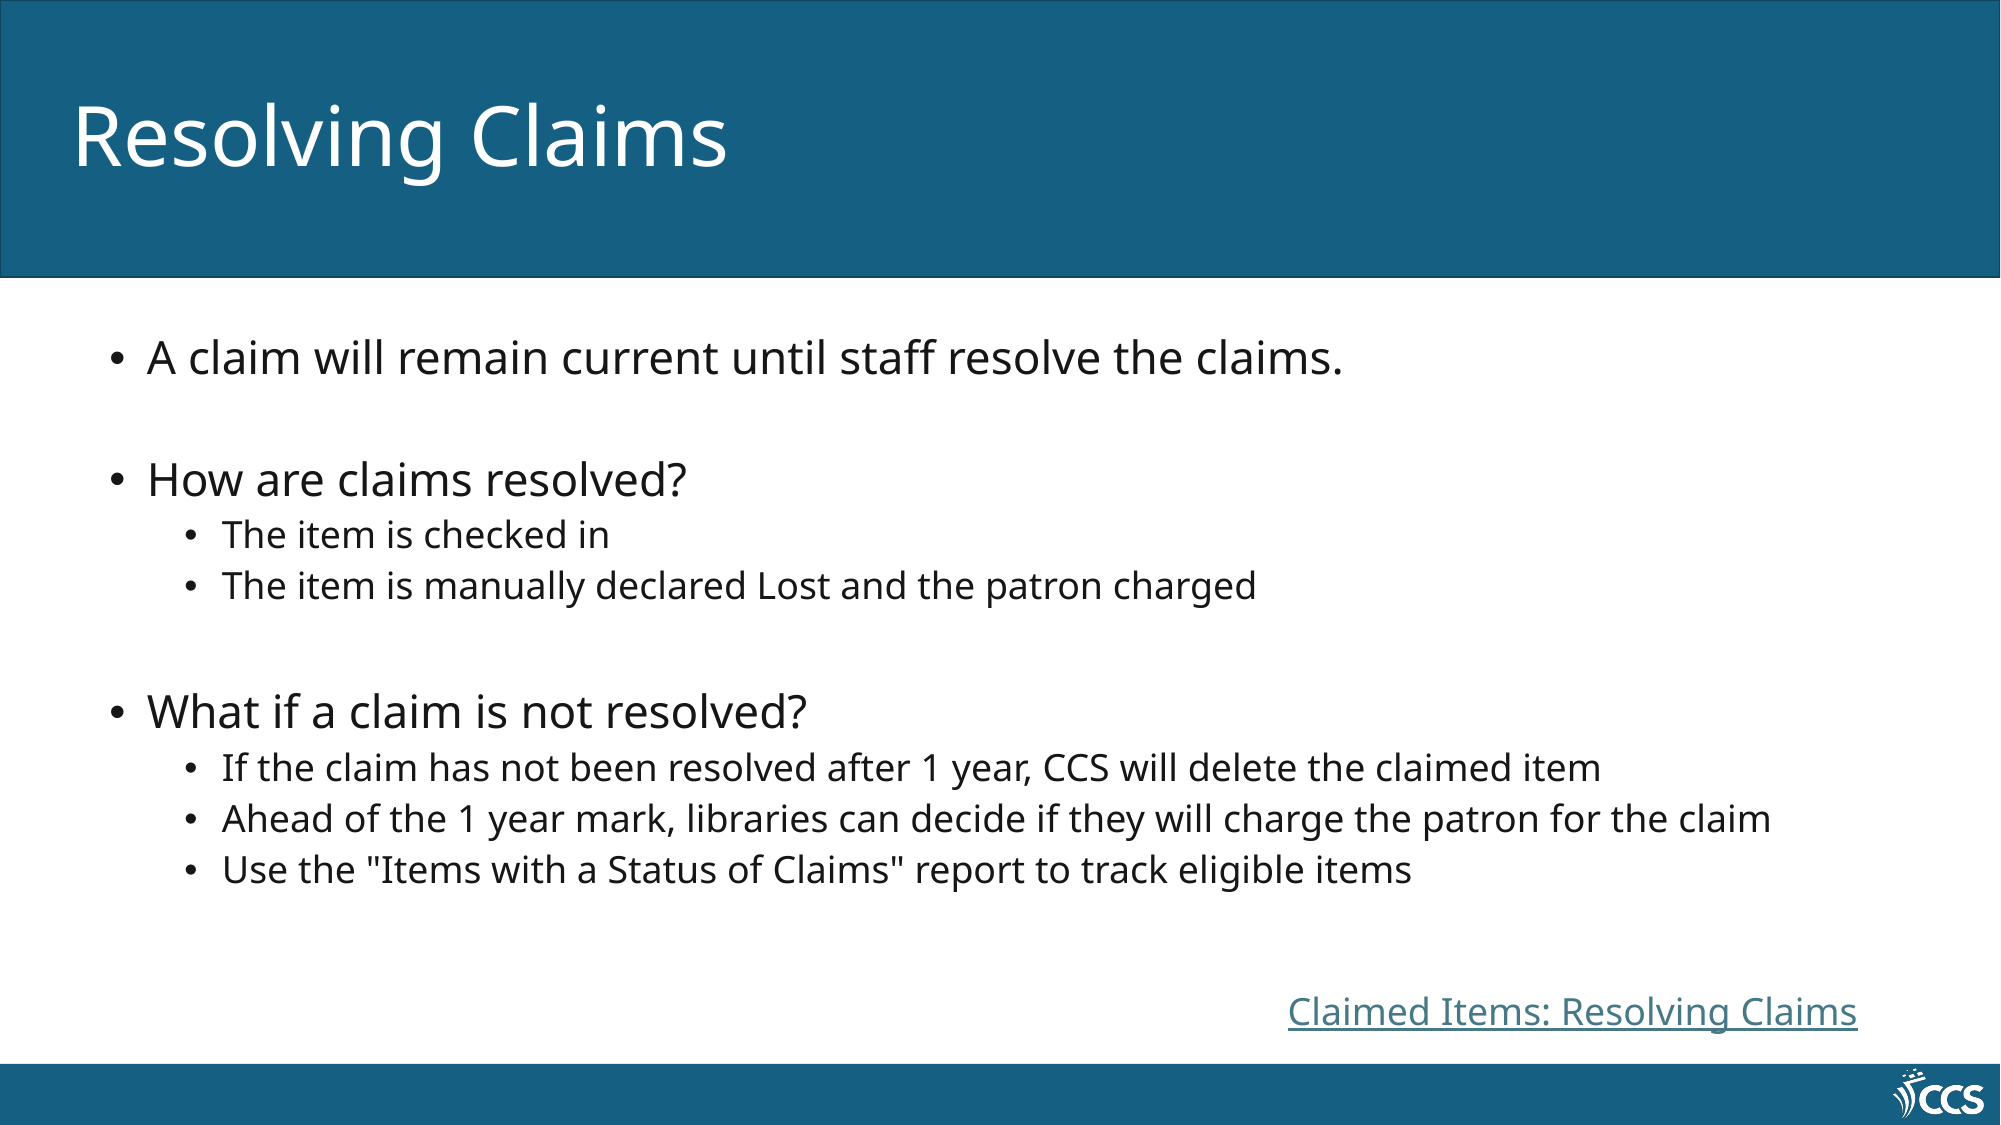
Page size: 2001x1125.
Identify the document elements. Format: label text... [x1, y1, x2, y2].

picture [1892, 1068, 1984, 1121]
list A claim will remain current until staff resolve the claims. How are claims resolved? The item is checked in The item is manually declared Lost and the patron charged What if a claim is not resolved? If the claim has not been resolved after 1 year, CCS will delete the claimed item Ahead of the 1 year mark, libraries can decide if they will charge the patron for the claim Use the "Items with a Status of Claims" report to track eligible items [94, 327, 2000, 1014]
title Resolving Claims [56, 0, 2000, 280]
text_box Claimed Items: Resolving Claims [1272, 980, 1901, 1047]
